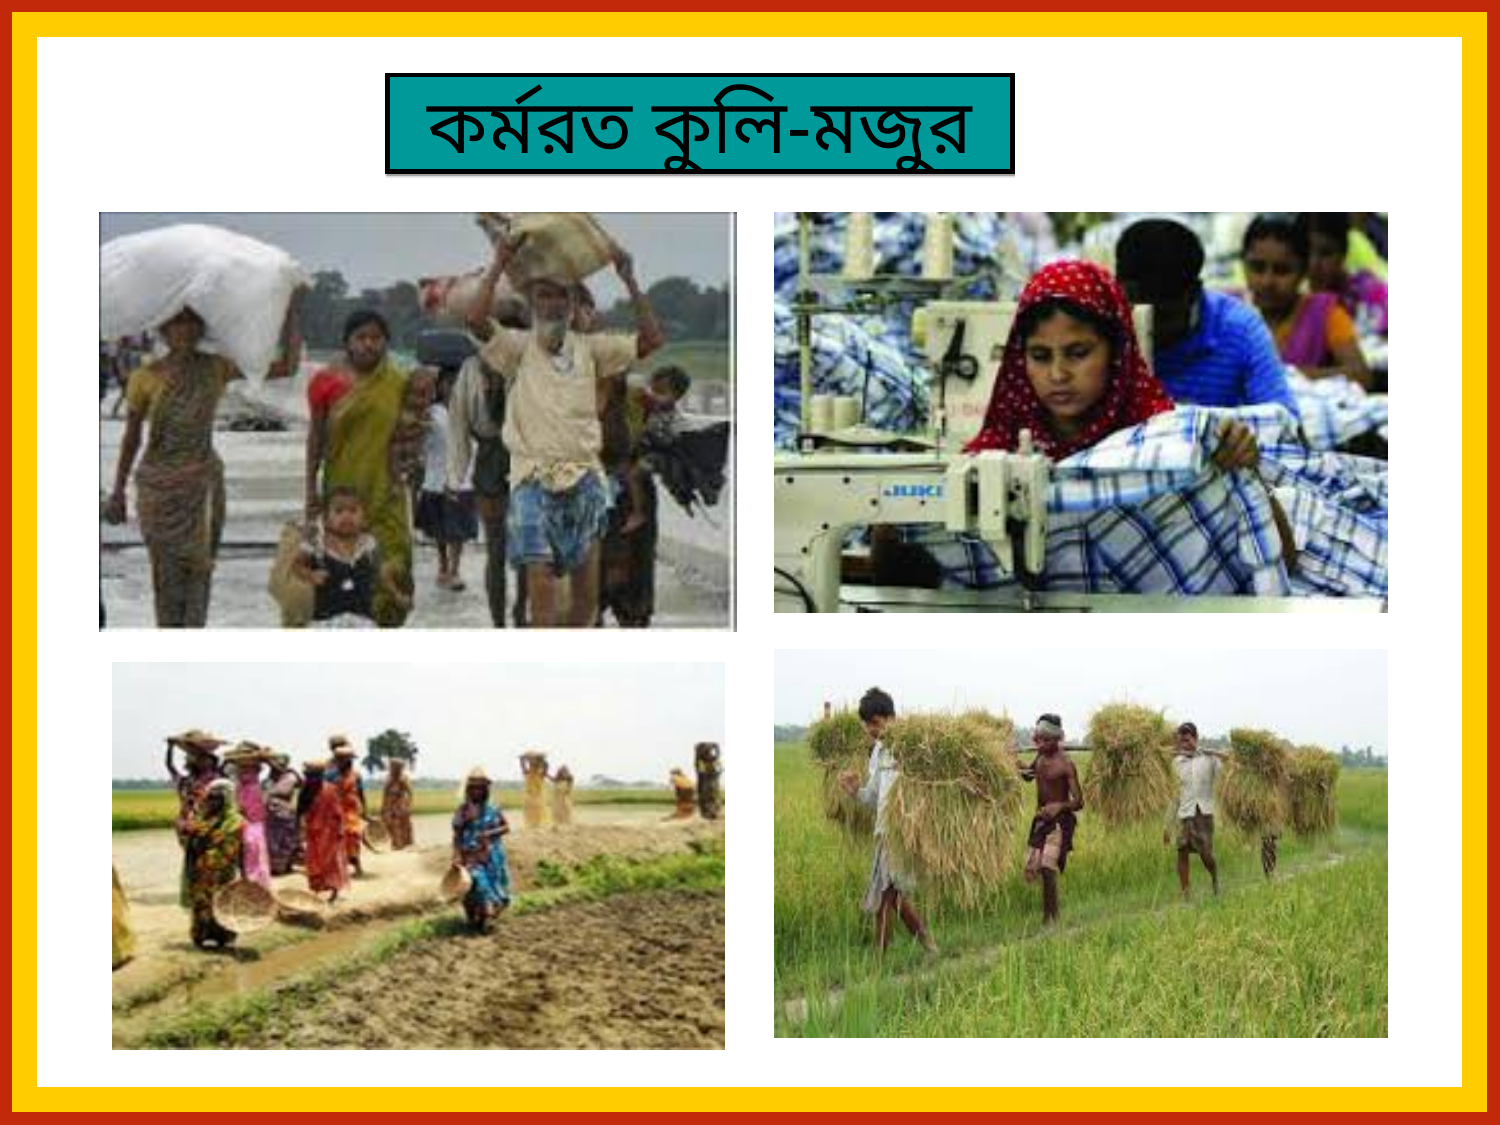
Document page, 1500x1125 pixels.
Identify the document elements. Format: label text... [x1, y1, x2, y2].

picture [99, 212, 737, 632]
text_box কর্মরত কুলি-মজুর [387, 74, 1013, 172]
picture [774, 649, 1388, 1038]
picture [774, 212, 1388, 613]
text_box [24, 24, 1475, 1100]
picture [112, 662, 726, 1051]
text_box [0, 0, 1500, 1125]
